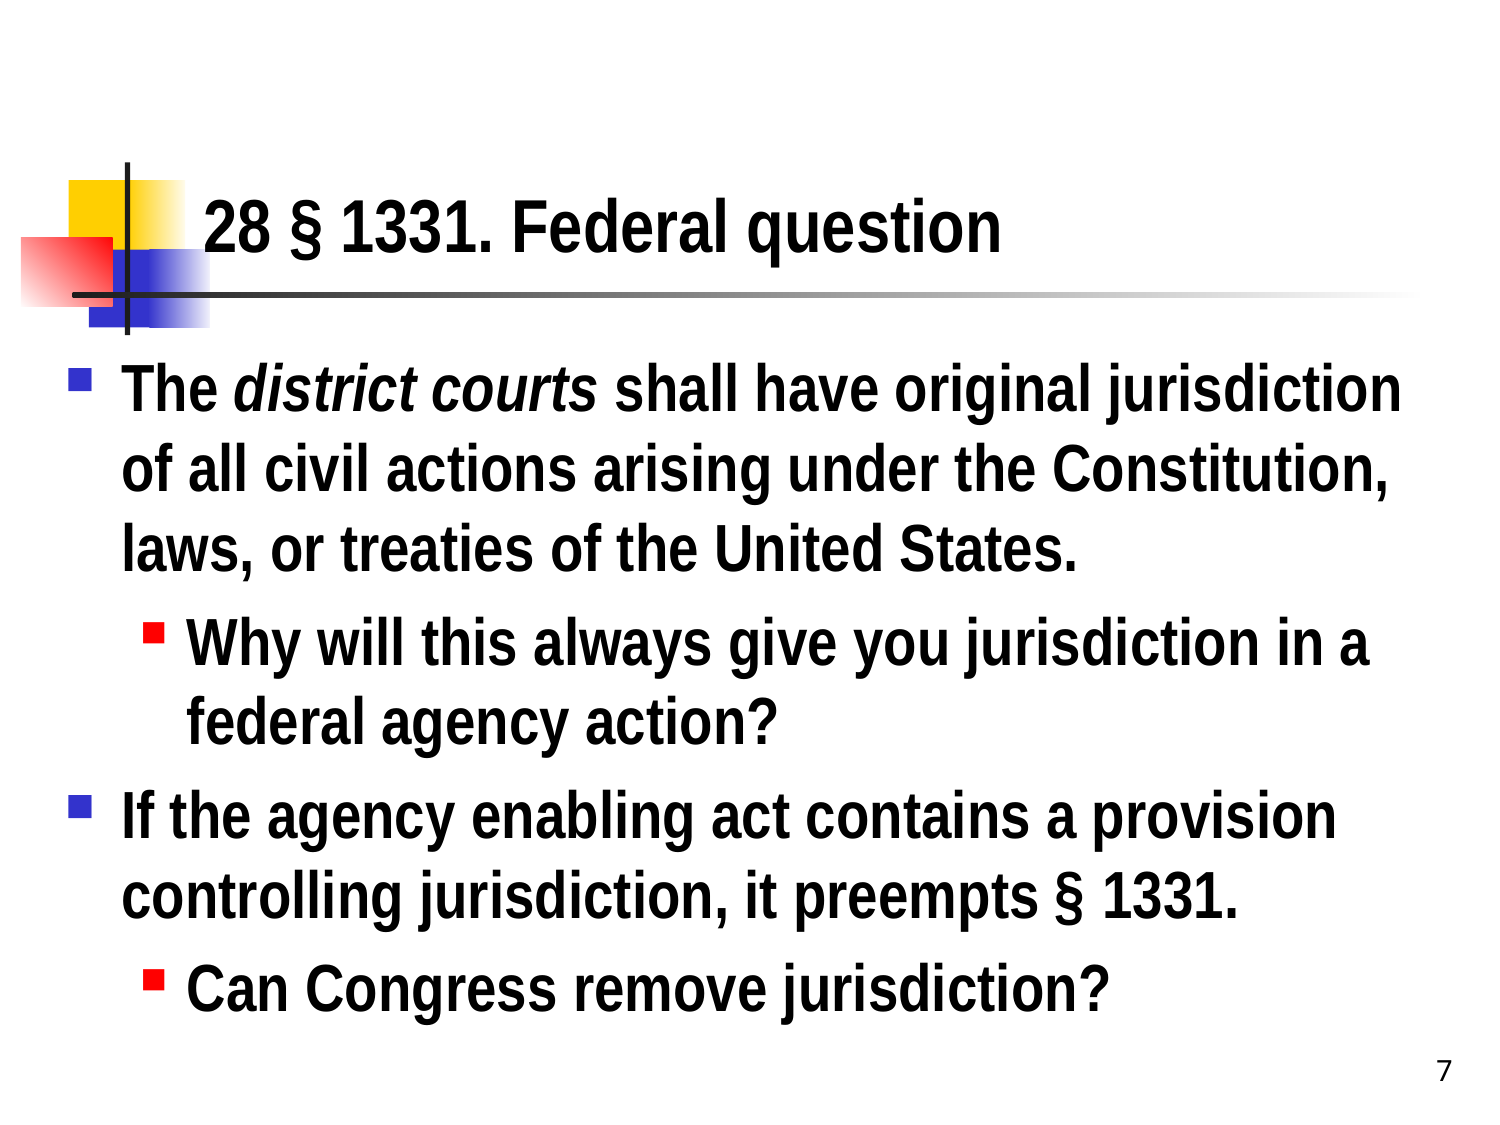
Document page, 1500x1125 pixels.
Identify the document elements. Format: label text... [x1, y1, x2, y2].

slide_number 7 [1155, 1024, 1468, 1100]
list The district courts shall have original jurisdiction of all civil actions arising under the Constitution, laws, or treaties of the United States. Why will this always give you jurisdiction in a federal agency action? If the agency enabling act contains a provision controlling jurisdiction, it preempts § 1331. Can Congress remove jurisdiction? [50, 337, 1450, 1075]
title 28 § 1331. Federal question [188, 35, 1468, 275]
